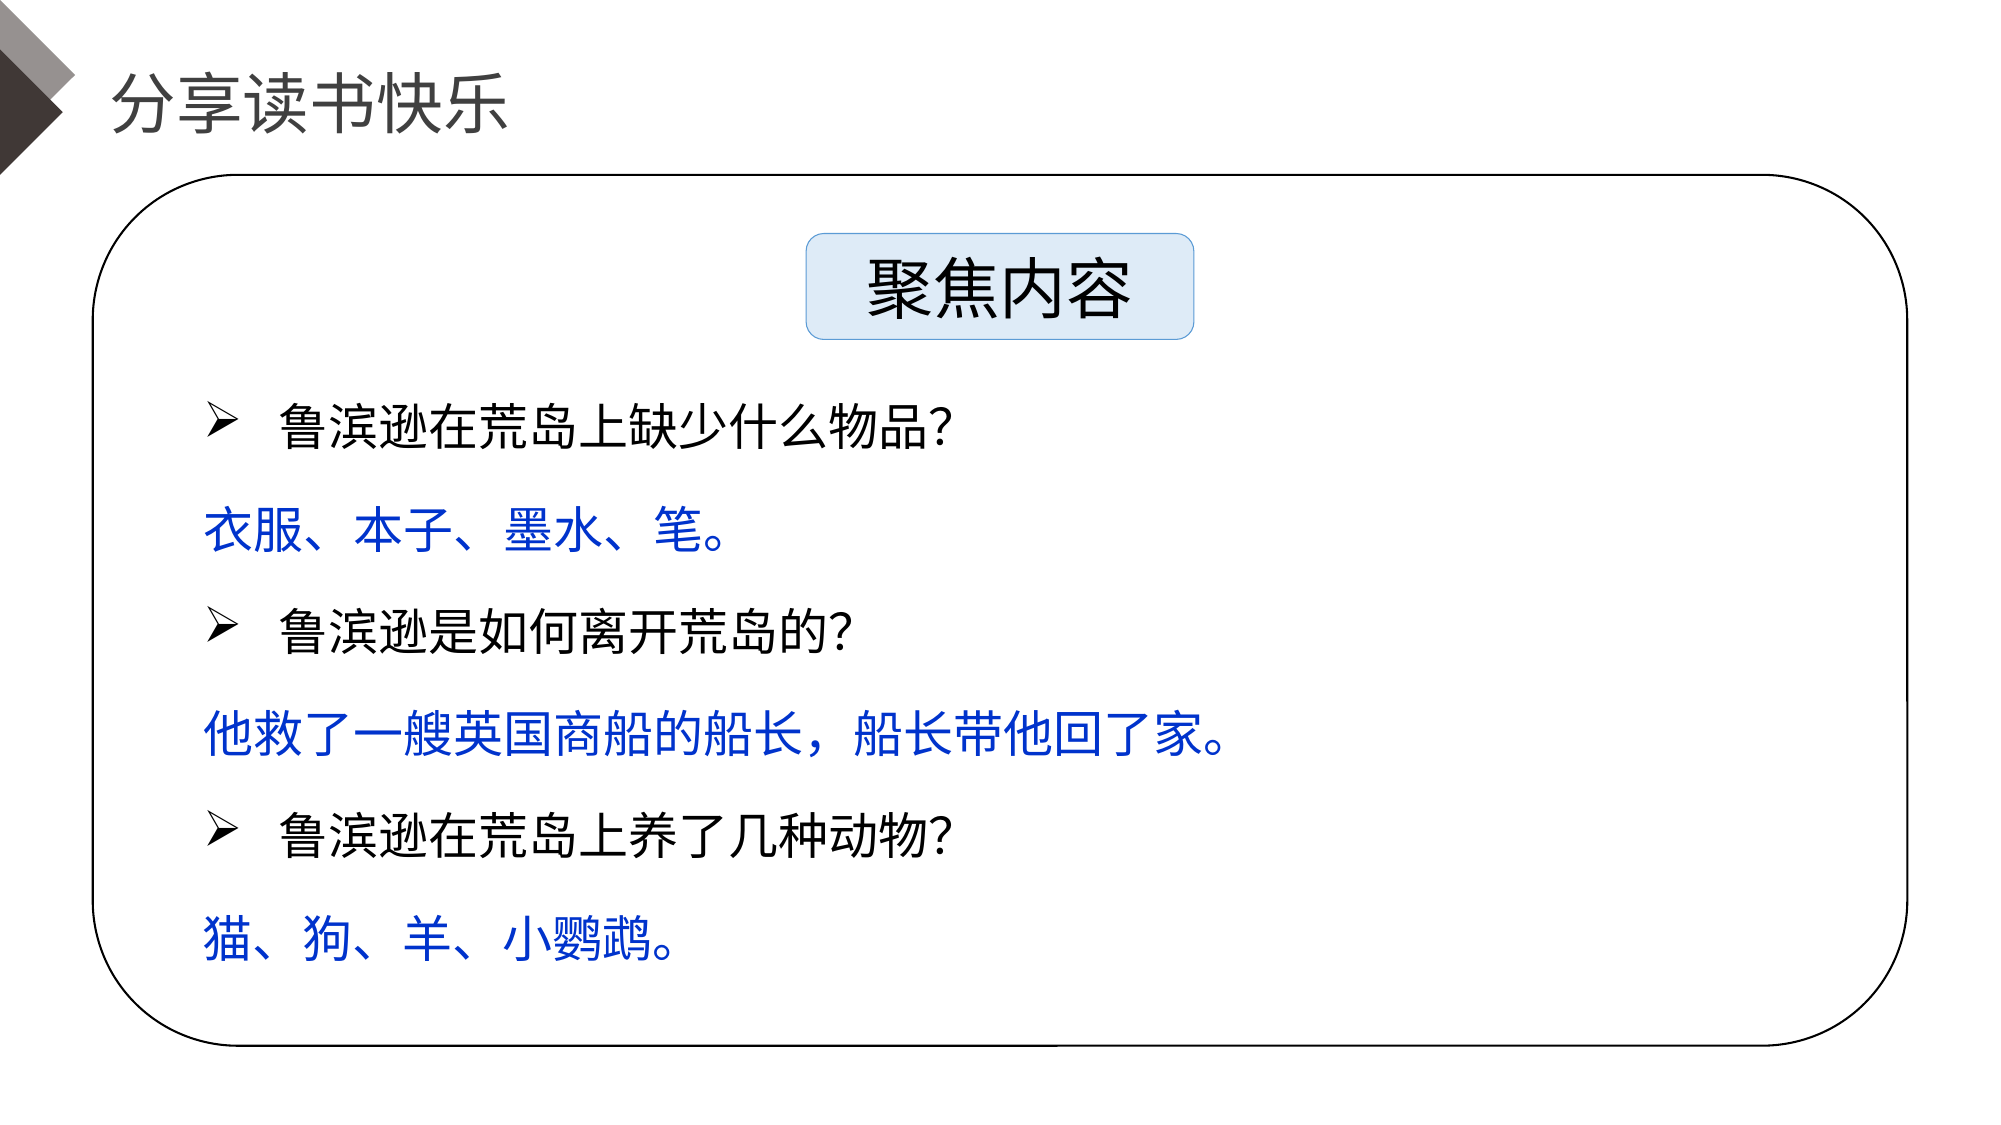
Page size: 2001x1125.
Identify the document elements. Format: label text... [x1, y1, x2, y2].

text_box 鲁滨逊在荒岛上缺少什么物品？ [188, 379, 1611, 464]
text_box 分享读书快乐 [94, 54, 772, 150]
text_box 聚焦内容 [805, 232, 1195, 340]
text_box 猫、狗、羊、小鹦鹉。 [188, 891, 1213, 975]
text_box 他救了一艘英国商船的船长，船长带他回了家。 [188, 686, 1714, 770]
text_box 衣服、本子、墨水、笔。 [188, 482, 1157, 566]
text_box 鲁滨逊在荒岛上养了几种动物？ [188, 789, 1685, 873]
text_box 鲁滨逊是如何离开荒岛的？ [188, 584, 1714, 668]
